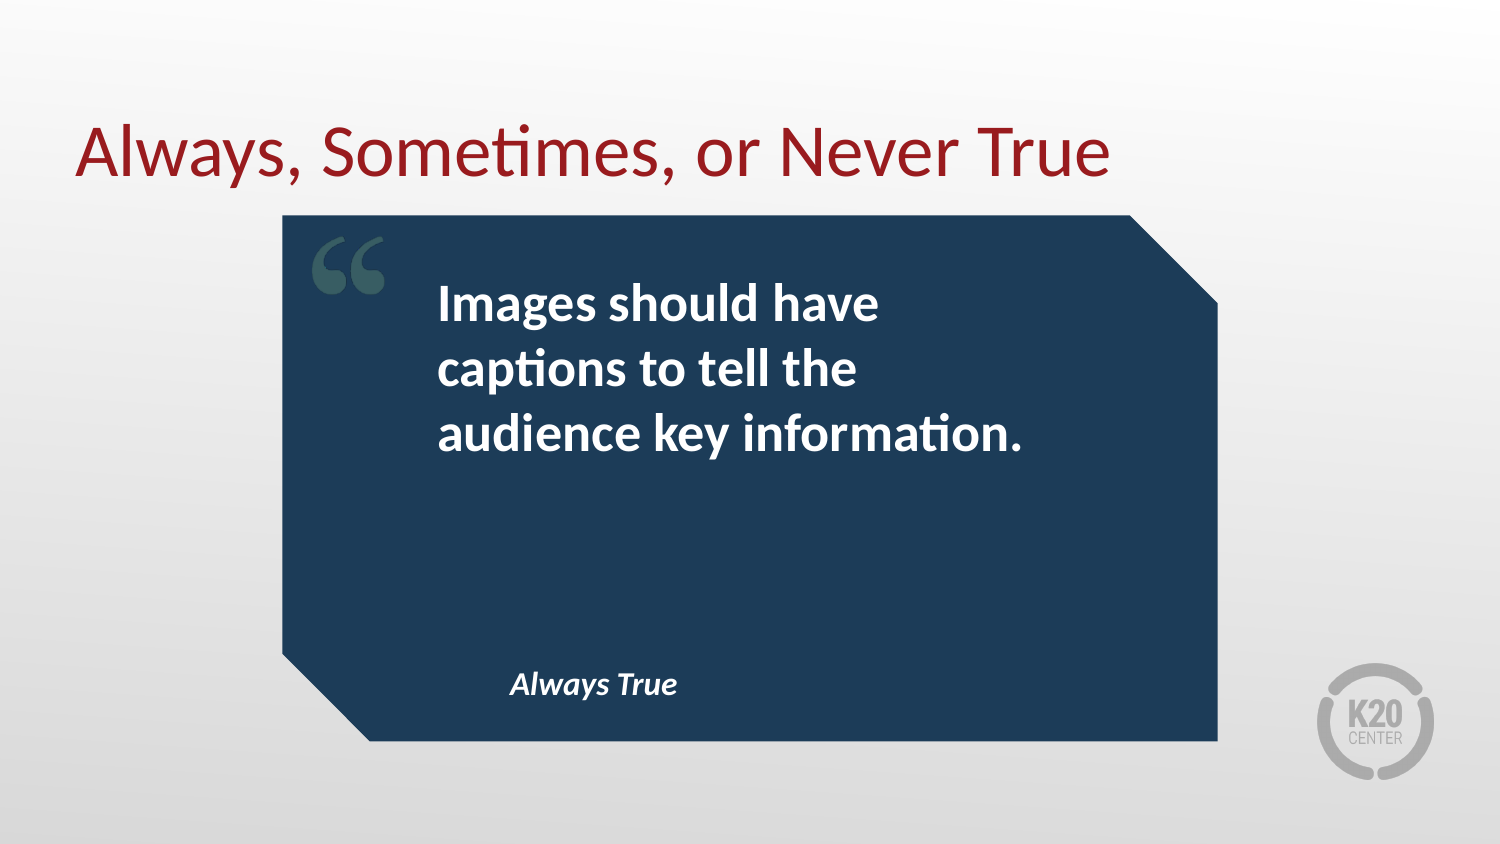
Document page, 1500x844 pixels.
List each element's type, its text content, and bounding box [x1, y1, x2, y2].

picture [299, 221, 405, 310]
list Always True [495, 646, 1005, 733]
title Always, Sometimes, or Never True [75, 50, 1425, 191]
picture [1300, 646, 1451, 797]
list Images should have captions to tell the audience key information. [422, 251, 1078, 642]
